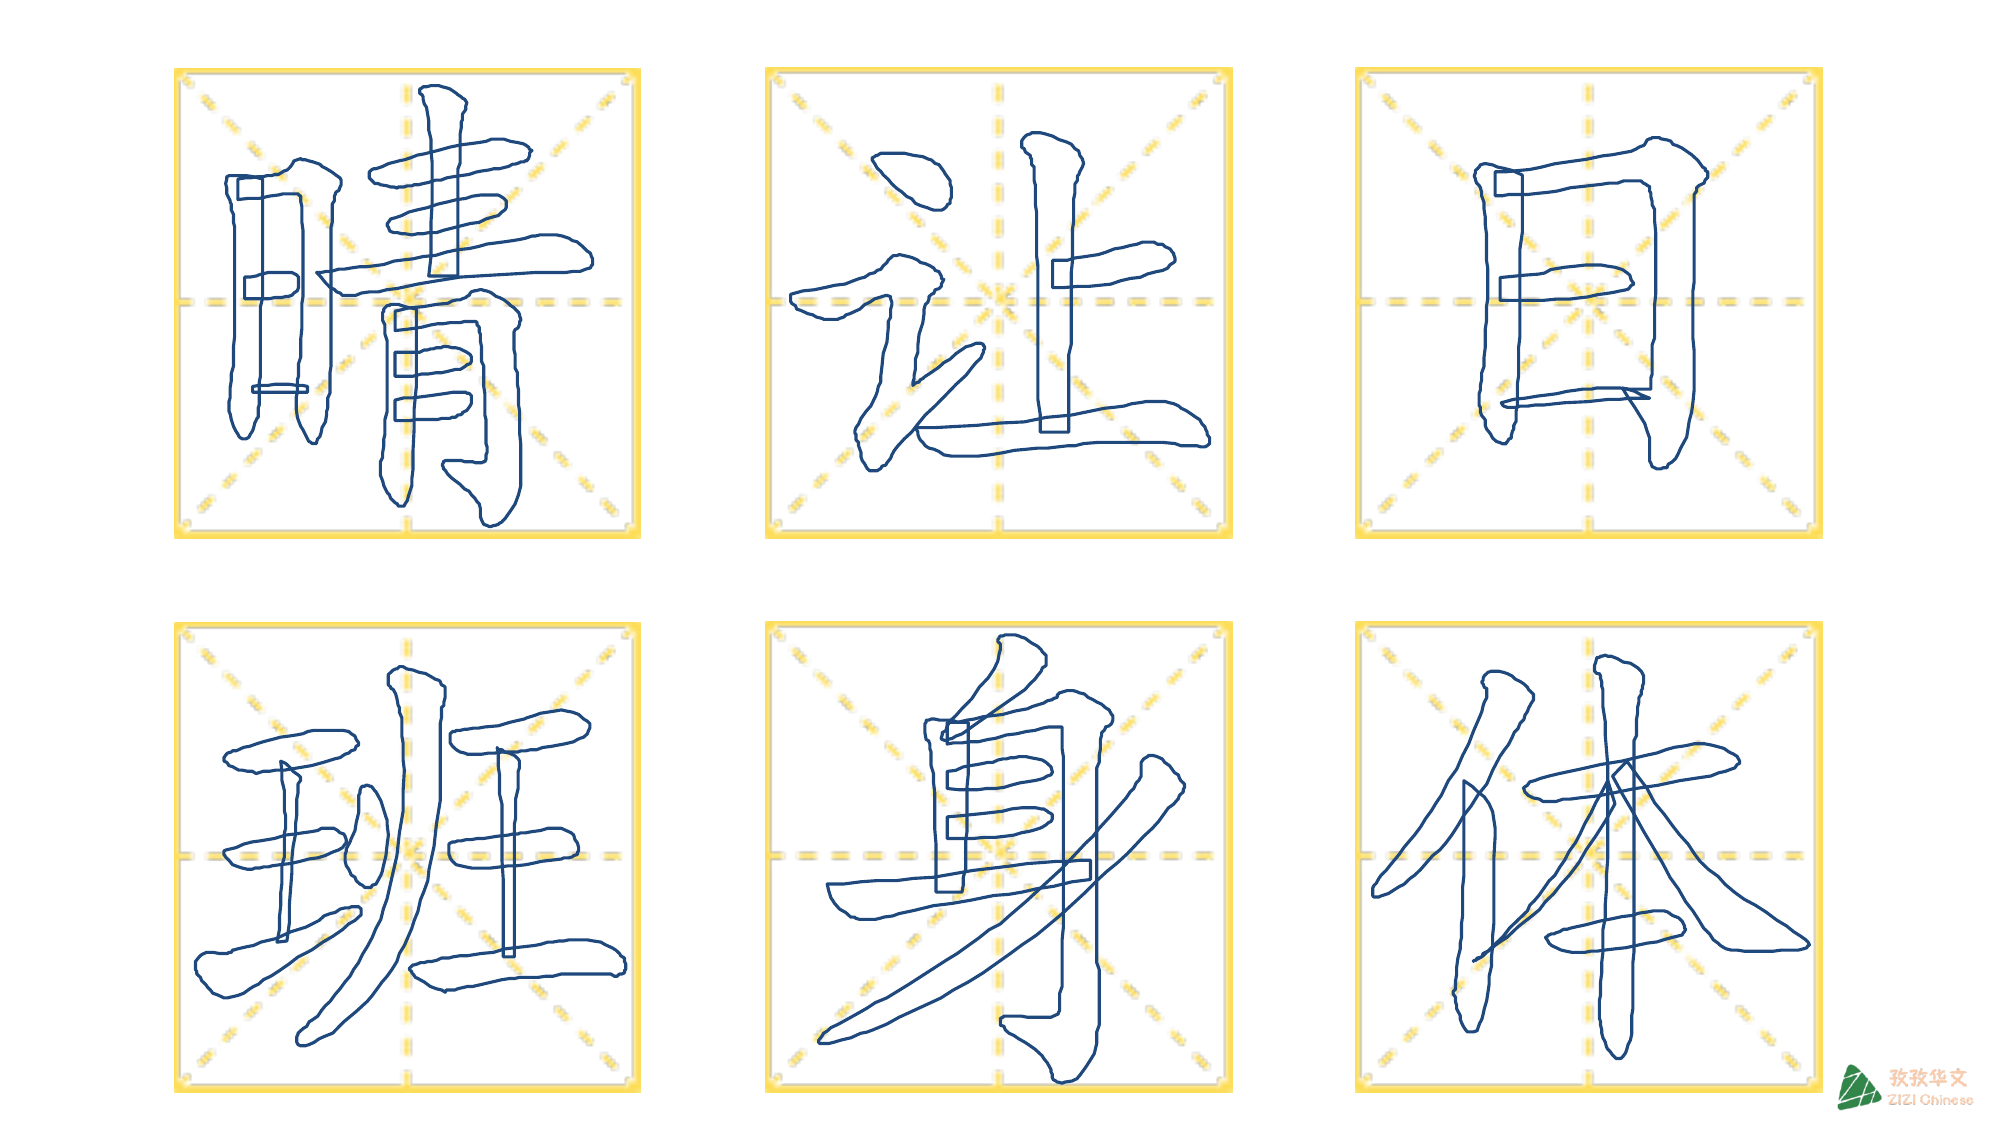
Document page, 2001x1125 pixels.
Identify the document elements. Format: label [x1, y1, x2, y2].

text_box [296, 666, 446, 1046]
text_box [1474, 163, 1523, 444]
text_box [252, 384, 308, 393]
text_box [277, 761, 301, 943]
text_box [1021, 132, 1084, 418]
text_box [395, 289, 521, 527]
text_box [1453, 780, 1496, 1032]
text_box [292, 828, 347, 864]
text_box [1545, 910, 1686, 953]
text_box [1372, 671, 1534, 898]
picture [1355, 621, 1823, 1093]
text_box [244, 272, 299, 299]
text_box [195, 906, 362, 998]
text_box [380, 304, 417, 507]
text_box [316, 234, 593, 296]
text_box [395, 392, 472, 421]
text_box [977, 634, 1047, 690]
text_box [818, 690, 1185, 1084]
text_box [515, 828, 579, 866]
text_box [409, 939, 626, 993]
picture [765, 67, 1233, 539]
text_box [497, 747, 520, 957]
text_box [448, 835, 502, 869]
text_box [450, 709, 590, 755]
text_box [1612, 761, 1810, 952]
picture [174, 68, 641, 539]
picture [1355, 67, 1823, 539]
text_box [395, 346, 472, 377]
picture [765, 621, 1233, 1093]
text_box [1493, 780, 1615, 948]
text_box [1500, 265, 1634, 301]
picture [1833, 1059, 2001, 1118]
text_box [1599, 946, 1635, 1059]
text_box [225, 175, 263, 439]
text_box [1501, 387, 1650, 408]
text_box [1523, 743, 1740, 802]
text_box [387, 195, 507, 235]
text_box [223, 730, 359, 774]
picture [174, 622, 641, 1093]
text_box [1604, 792, 1635, 920]
text_box [419, 85, 467, 206]
text_box [1495, 137, 1708, 469]
text_box [790, 254, 985, 471]
text_box [223, 835, 284, 870]
text_box [345, 785, 389, 888]
text_box [237, 158, 342, 444]
text_box [1594, 655, 1644, 763]
text_box [1052, 242, 1175, 288]
text_box [872, 153, 952, 211]
text_box [369, 152, 432, 189]
text_box [458, 139, 532, 177]
text_box [430, 227, 458, 255]
text_box [915, 401, 1210, 457]
